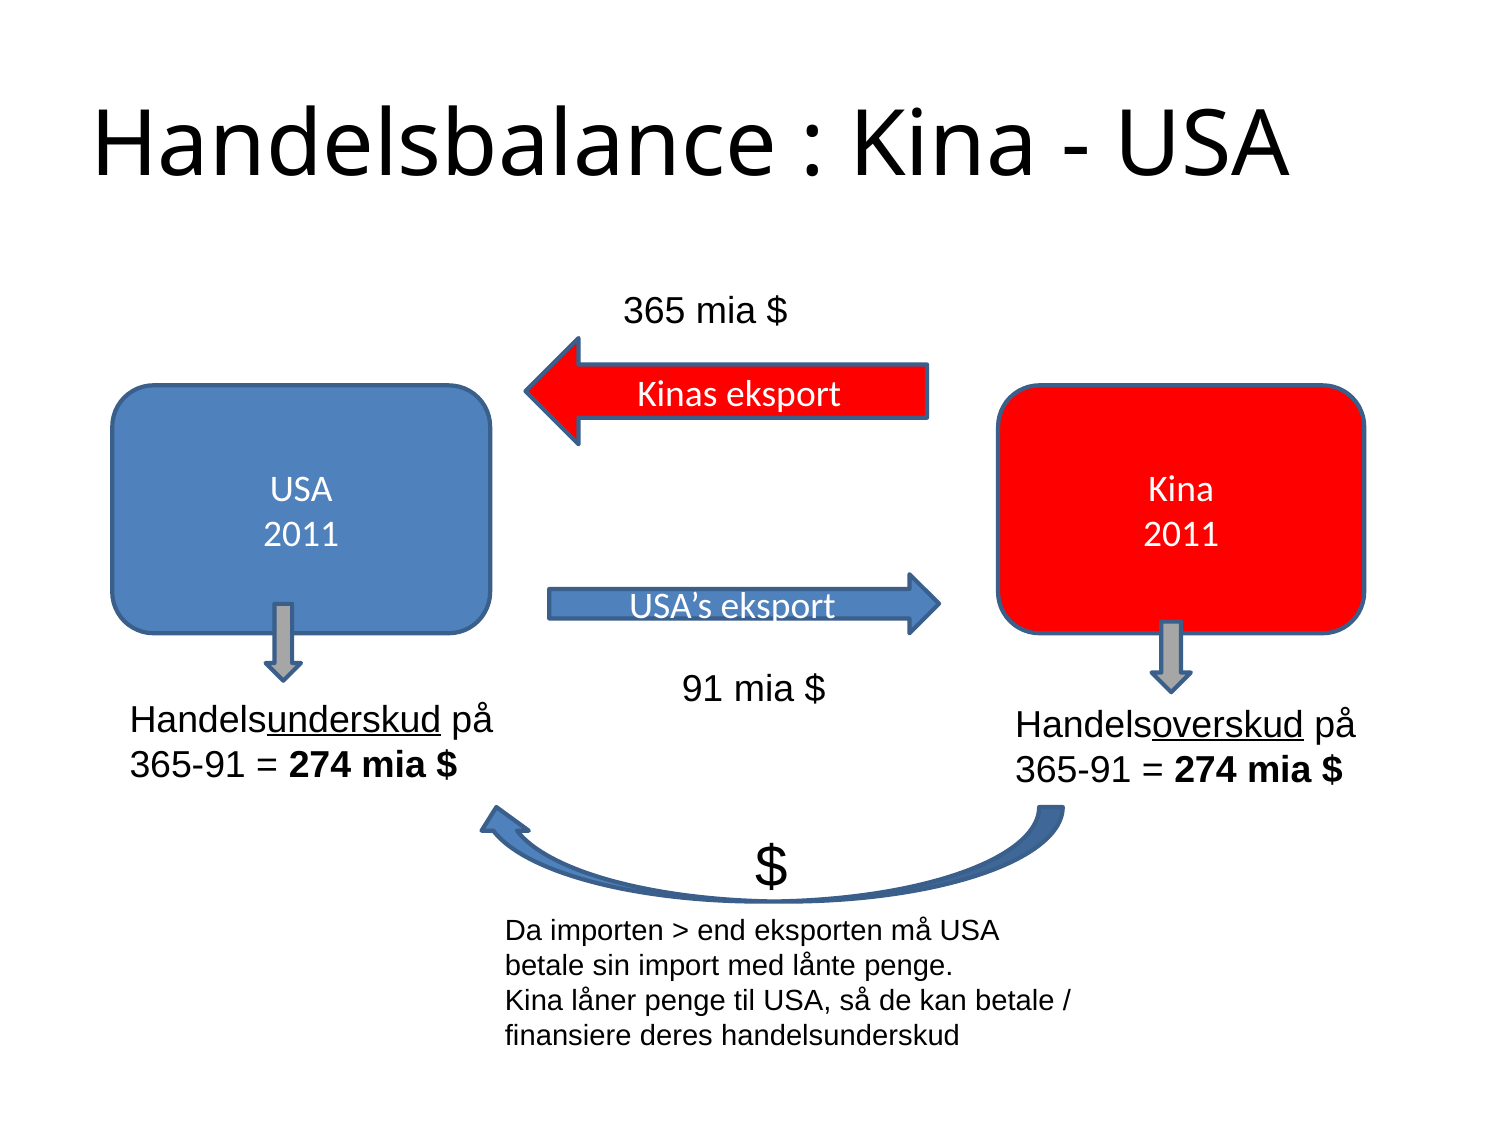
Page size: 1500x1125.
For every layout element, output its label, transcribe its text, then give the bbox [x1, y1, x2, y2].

text_box [803, 804, 1065, 904]
text_box $ [740, 821, 803, 906]
text_box [479, 804, 740, 904]
text_box Da importen > end eksporten må USA betale sin import med lånte penge. Kina låner penge til USA, så de kan betale / finansiere deres handelsunderskud [490, 904, 1093, 1125]
text_box USA’s eksport [547, 572, 942, 636]
text_box 91 mia $ [667, 656, 869, 717]
title Handelsbalance : Kina - USA [75, 45, 1425, 233]
text_box 365 mia $ [608, 278, 821, 339]
text_box Handelsoverskud på 365-91 = 274 mia $ [1000, 692, 1382, 797]
text_box [263, 601, 303, 683]
text_box USA 2011 [110, 383, 493, 636]
text_box Kinas eksport [523, 336, 930, 447]
text_box [1149, 619, 1193, 695]
text_box Handelsunderskud på 365-91 = 274 mia $ [114, 687, 519, 792]
text_box Kina 2011 [995, 383, 1367, 636]
